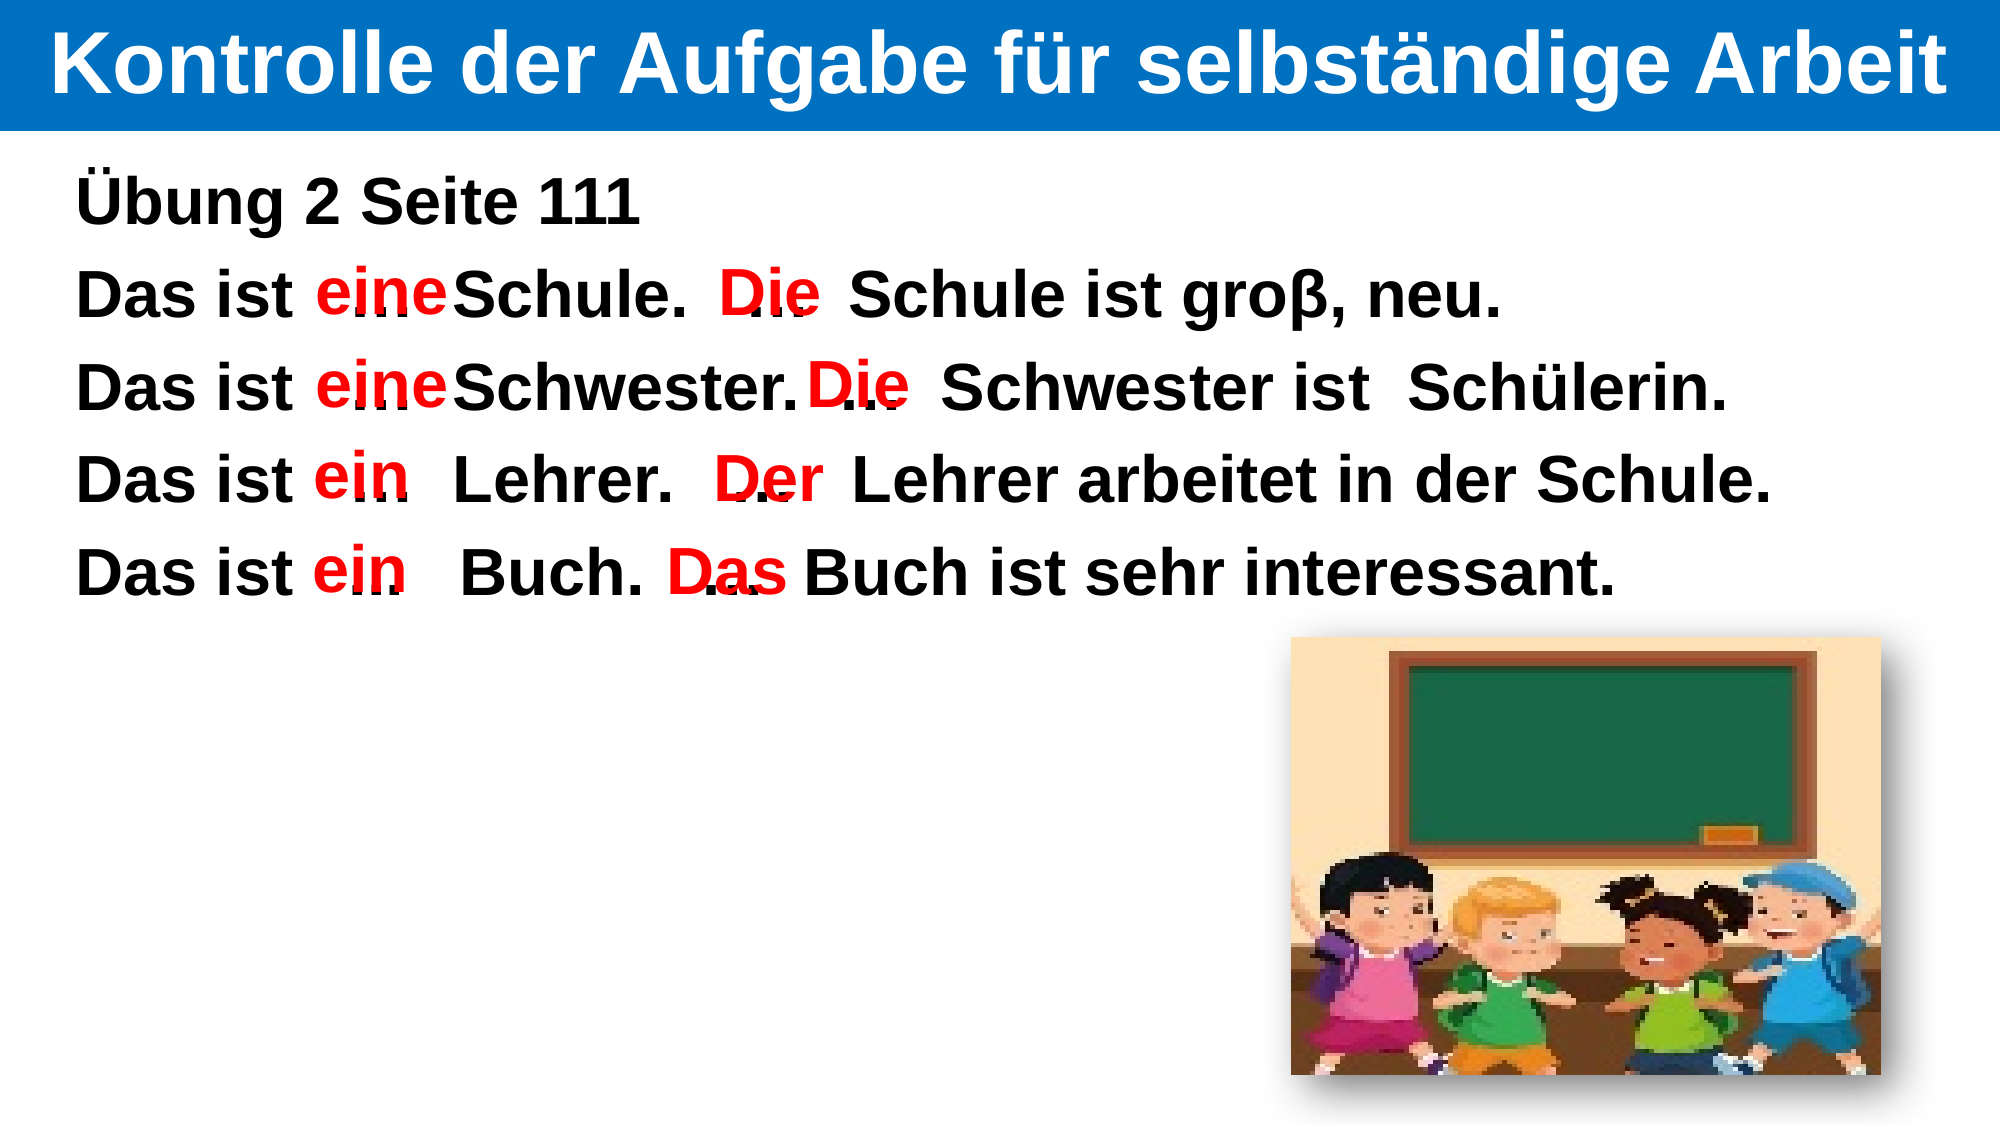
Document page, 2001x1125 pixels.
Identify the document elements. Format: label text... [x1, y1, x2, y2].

list Übung 2 Seite 111 Das ist … Schule. … Schule ist groβ, neu. Das ist … Schwester. … Schwester ist Schülerin. Das ist … Lehrer. … Lehrer arbeitet in der Schule. Das ist ... Buch. … Buch ist sehr interessant. [60, 158, 1933, 1075]
text_box eine [300, 240, 464, 333]
text_box Die [703, 241, 867, 336]
text_box Das [651, 520, 815, 616]
text_box Kontrolle der Aufgabe für selbständige Arbeit [0, 0, 2000, 131]
text_box ein [298, 424, 463, 520]
picture [1291, 637, 1881, 1075]
text_box ein [297, 518, 462, 614]
text_box Der [698, 427, 862, 522]
text_box eine [300, 333, 464, 428]
text_box Die [791, 333, 956, 428]
